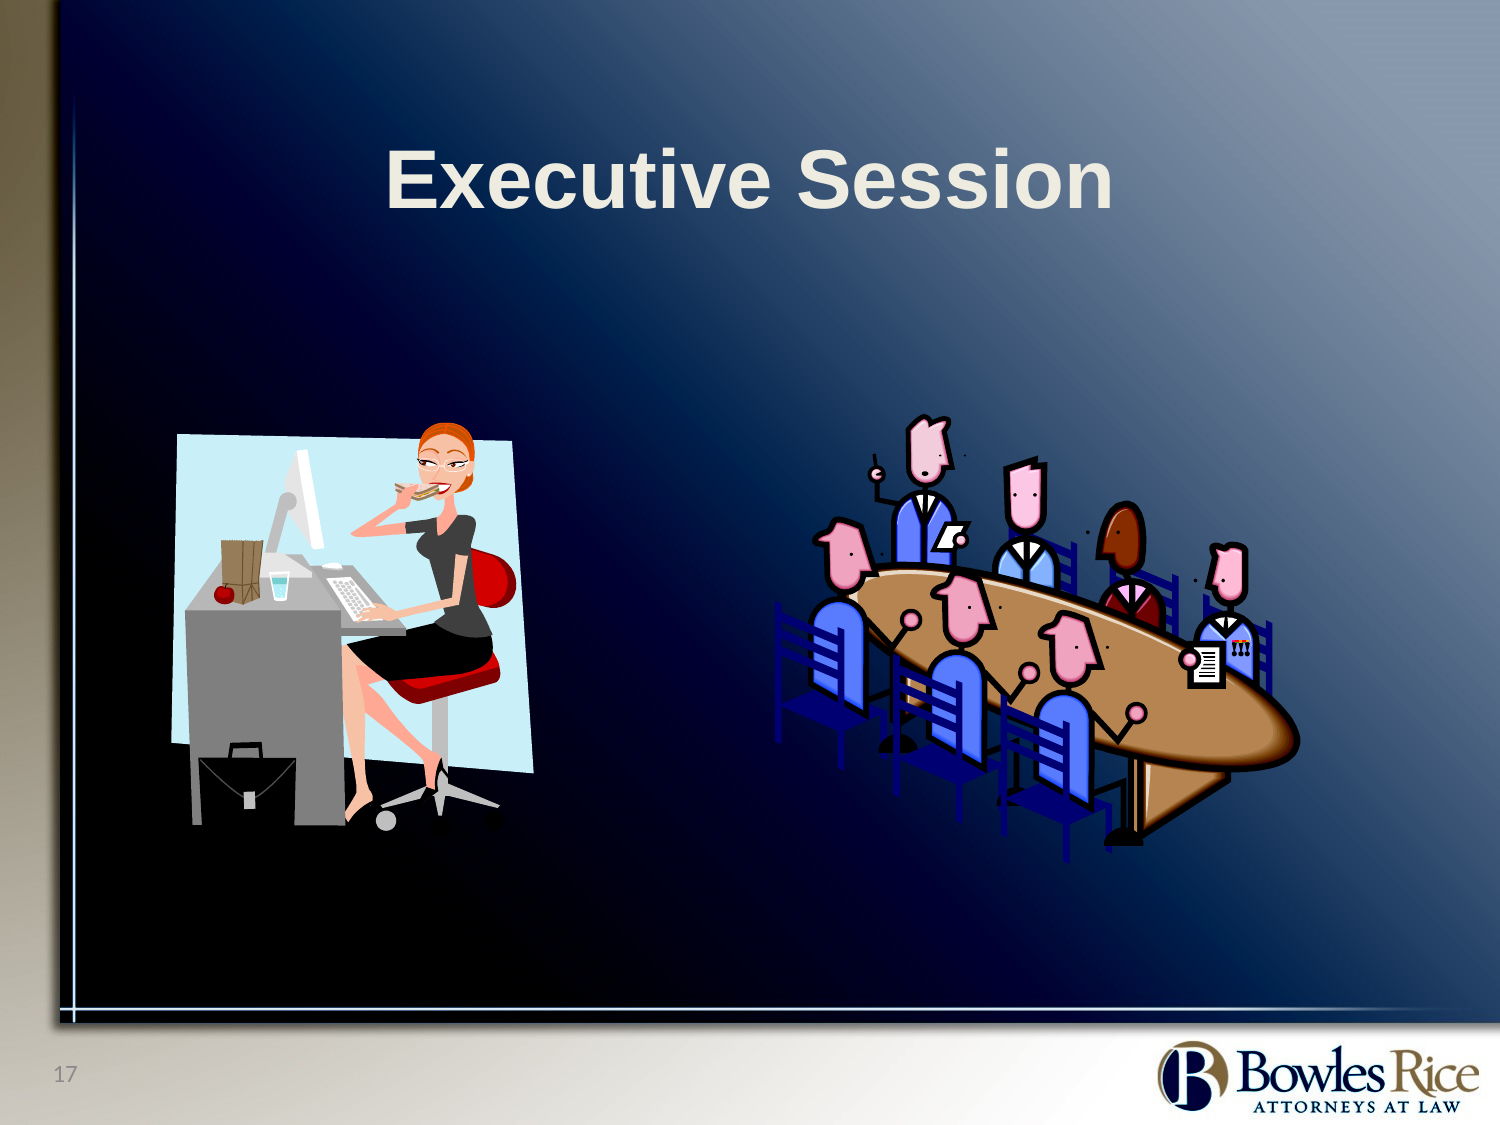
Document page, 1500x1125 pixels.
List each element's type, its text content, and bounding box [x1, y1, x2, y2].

title Executive Session [75, 87, 1425, 263]
picture [0, 0, 1500, 1125]
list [149, 399, 556, 860]
slide_number 17 [37, 1042, 150, 1103]
